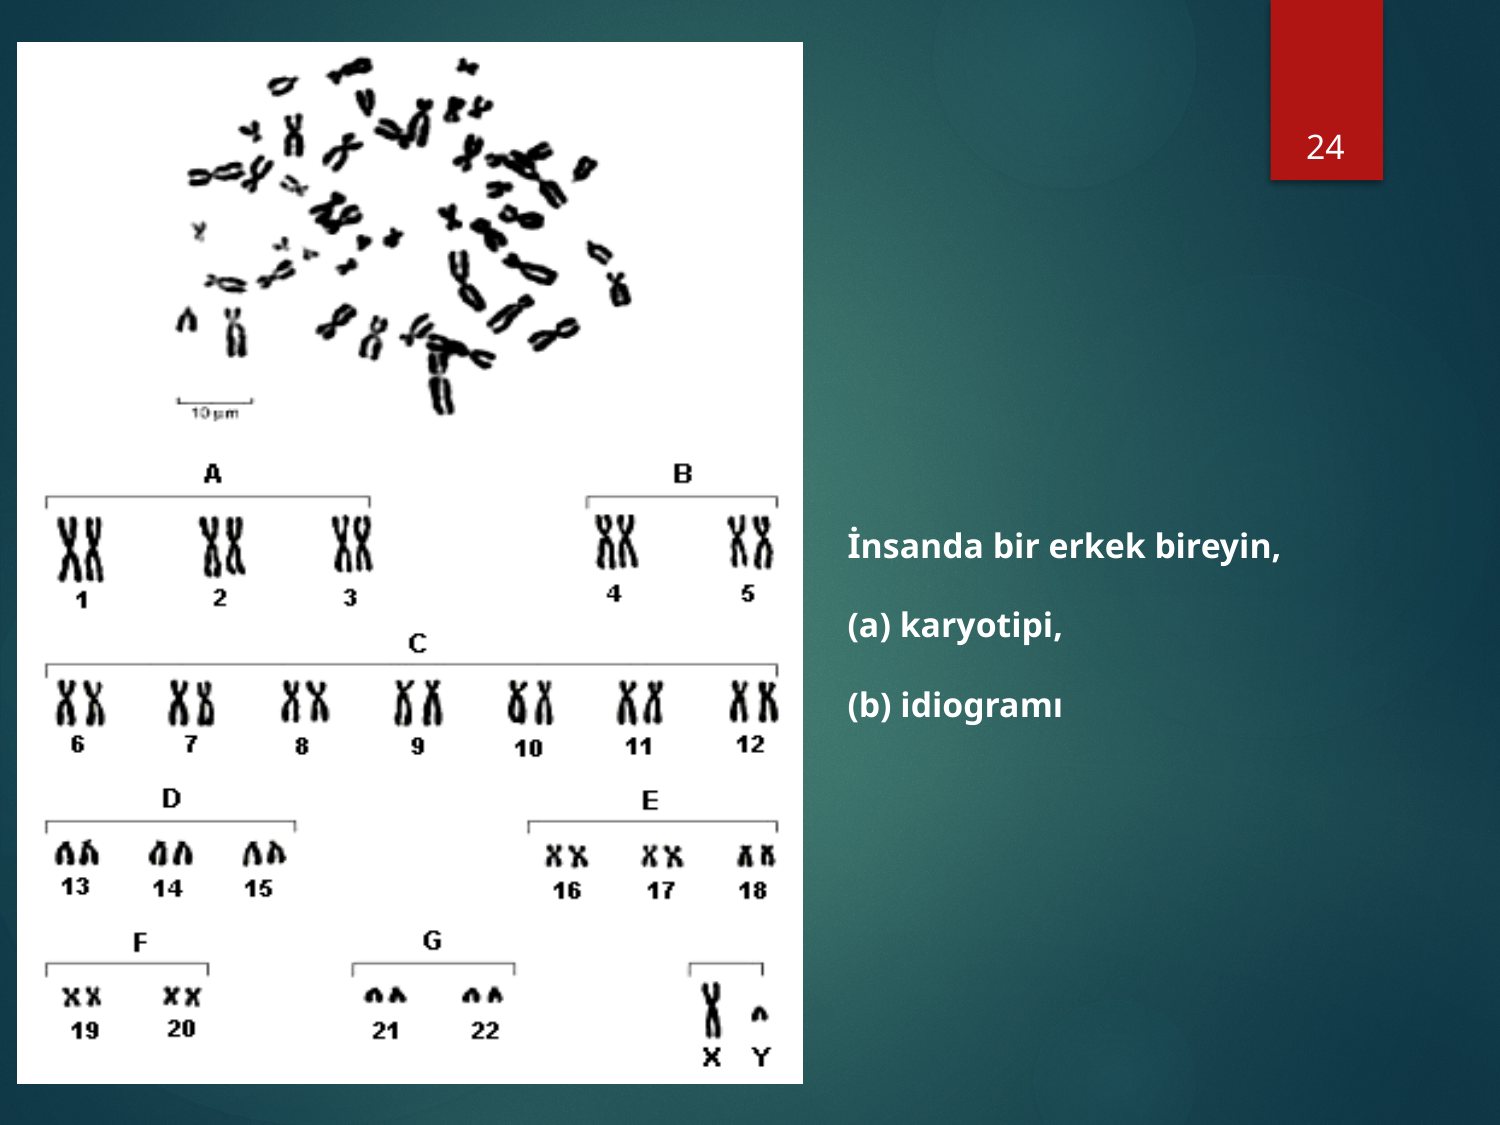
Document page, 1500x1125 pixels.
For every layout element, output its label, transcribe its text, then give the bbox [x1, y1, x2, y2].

text_box İnsanda bir erkek bireyin, (a) karyotipi, (b) idiogramı [832, 477, 1388, 732]
picture [17, 42, 804, 1084]
slide_number 24 [1273, 48, 1378, 175]
